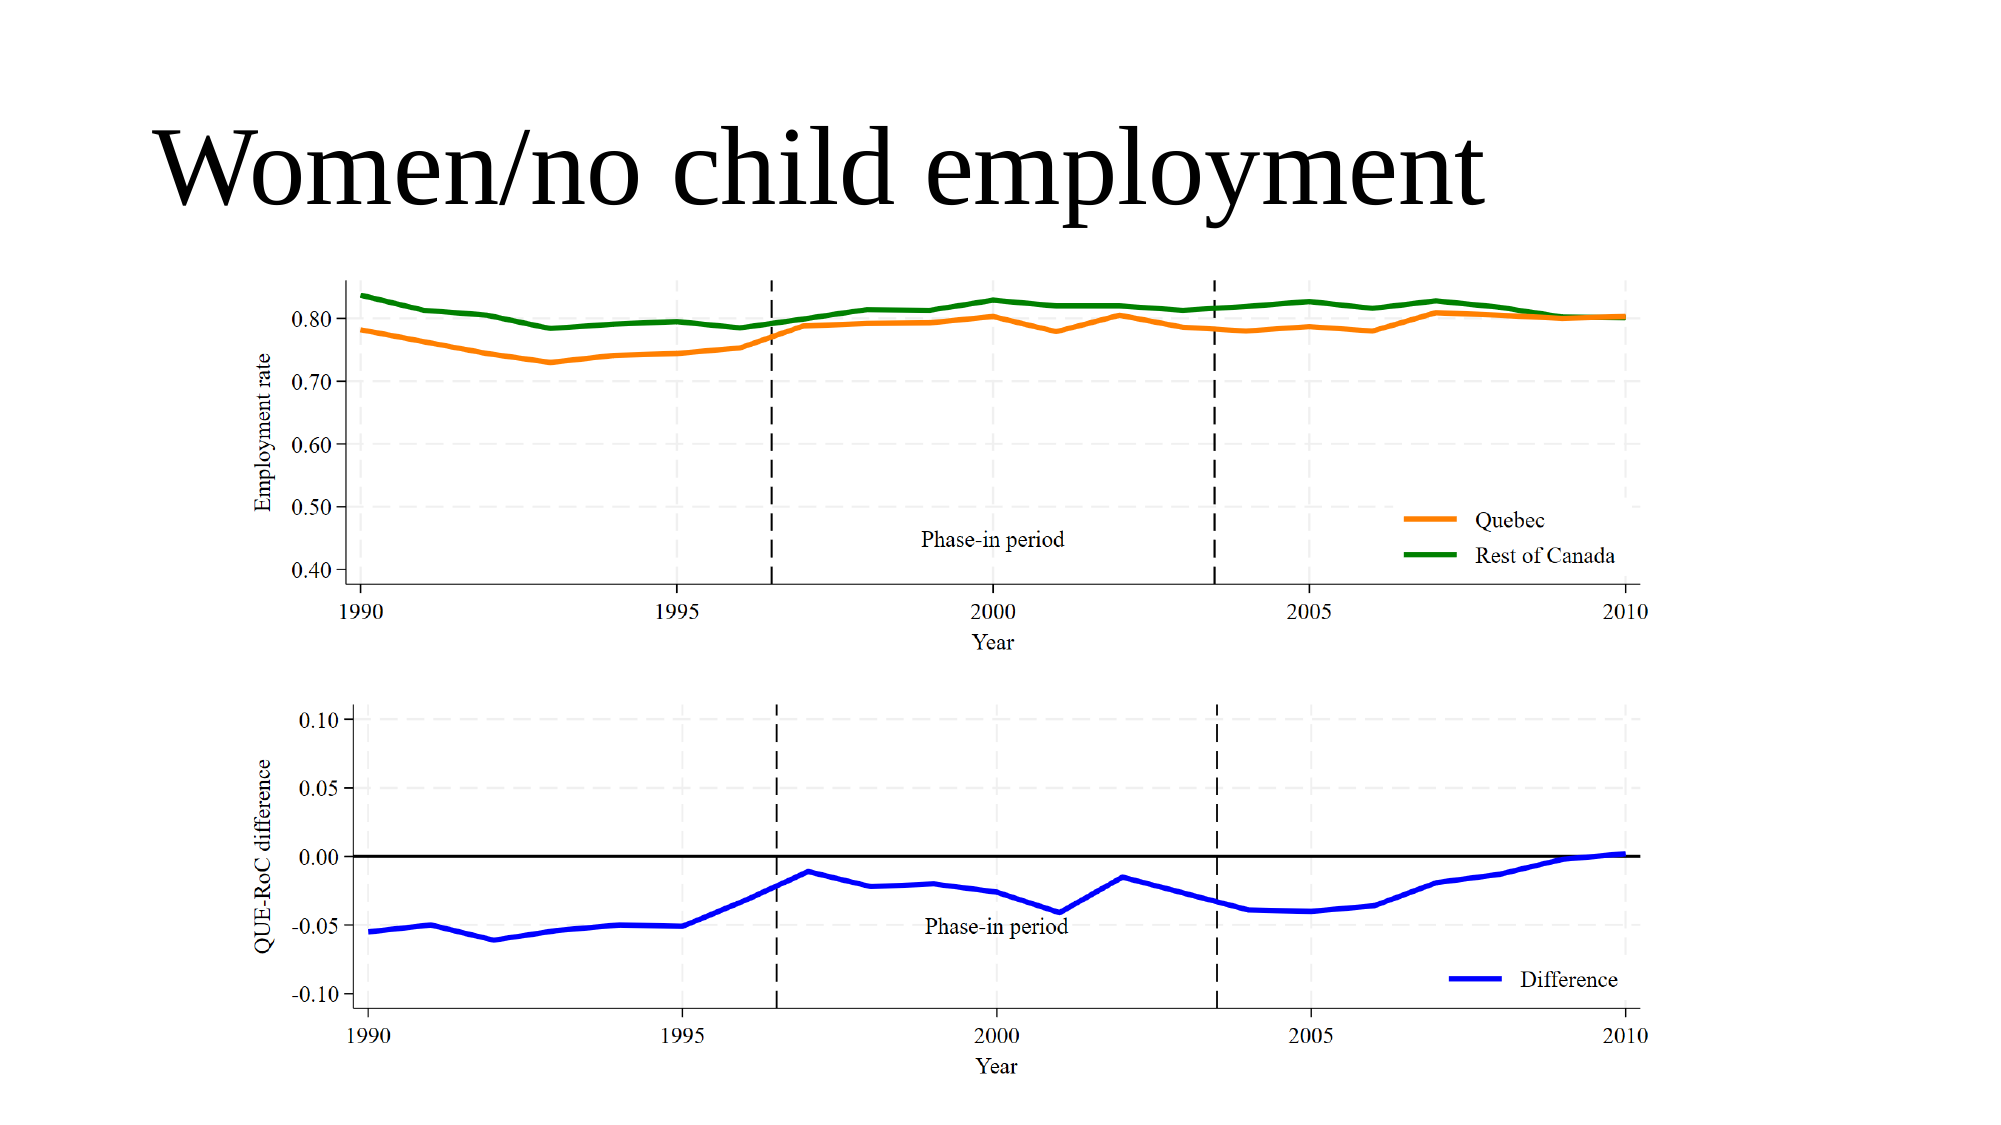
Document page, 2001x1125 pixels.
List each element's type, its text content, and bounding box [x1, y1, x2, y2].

title Women/no child employment [137, 59, 1863, 278]
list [203, 237, 1683, 1125]
